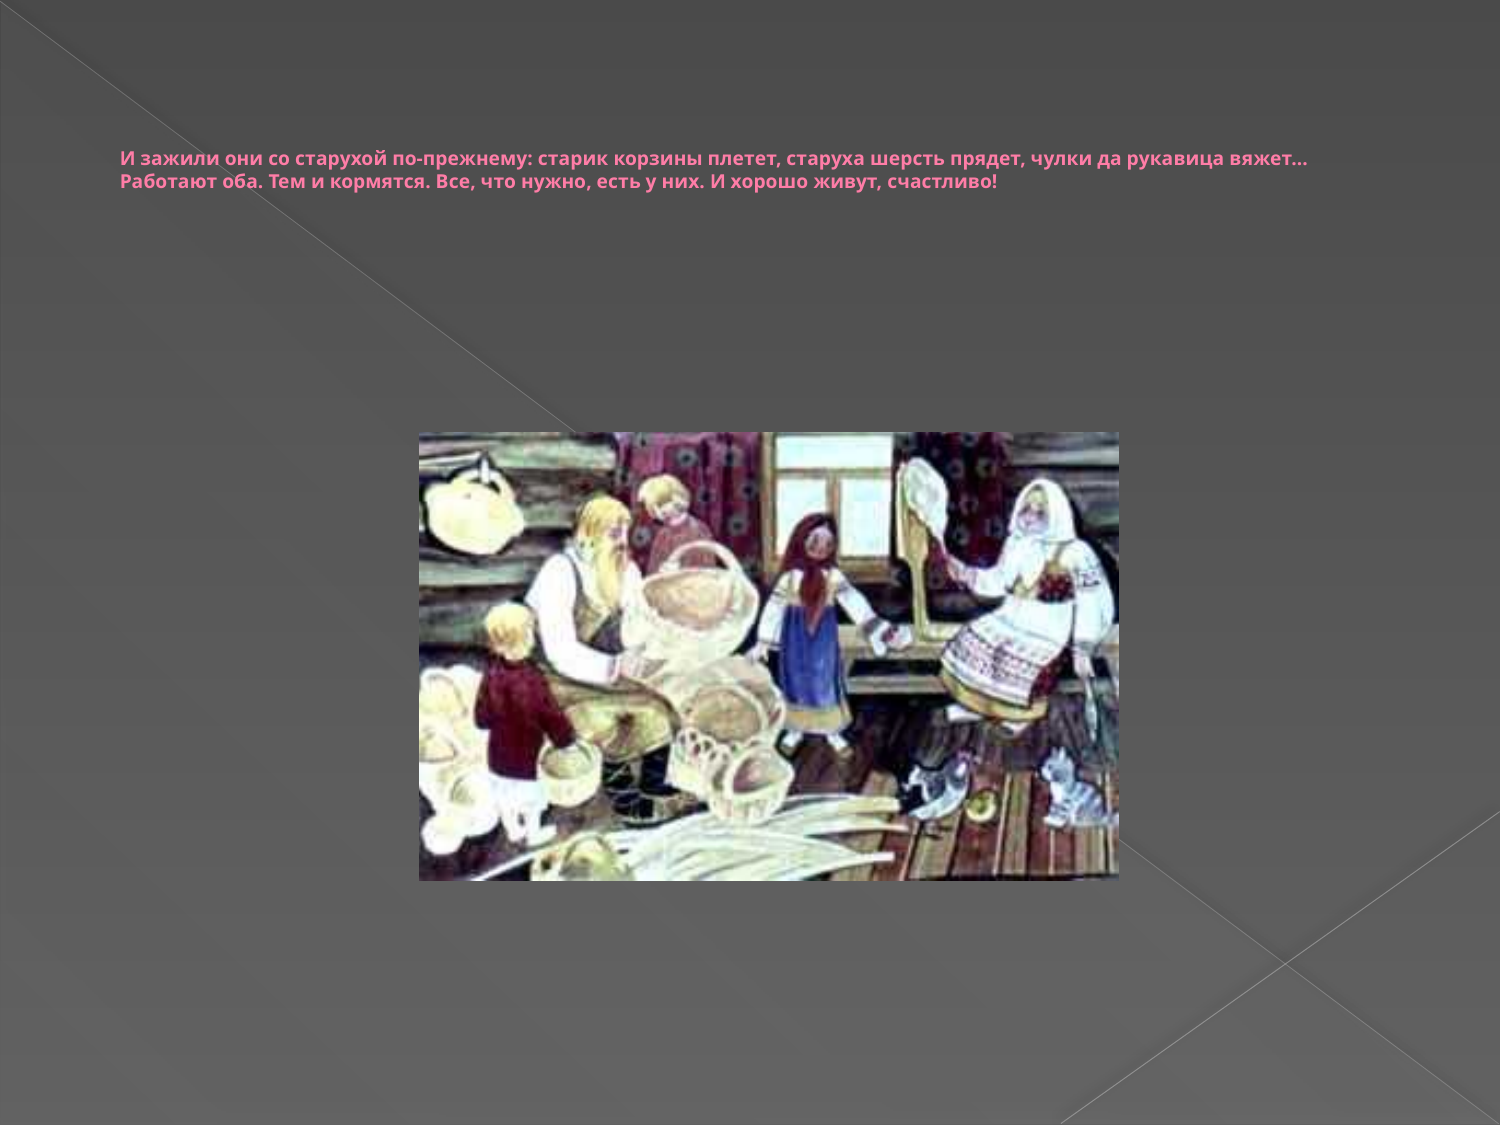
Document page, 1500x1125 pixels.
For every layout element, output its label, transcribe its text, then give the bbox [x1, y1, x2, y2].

picture [418, 432, 1120, 882]
title И зажили они со старухой по-прежнему: старик корзины плетет, старуха шерсть прядет, чулки да рукавица вяжет... Работают оба. Тем и кормятся. Все, что нужно, есть у них. И хорошо живут, счастливо! [75, 43, 1425, 274]
